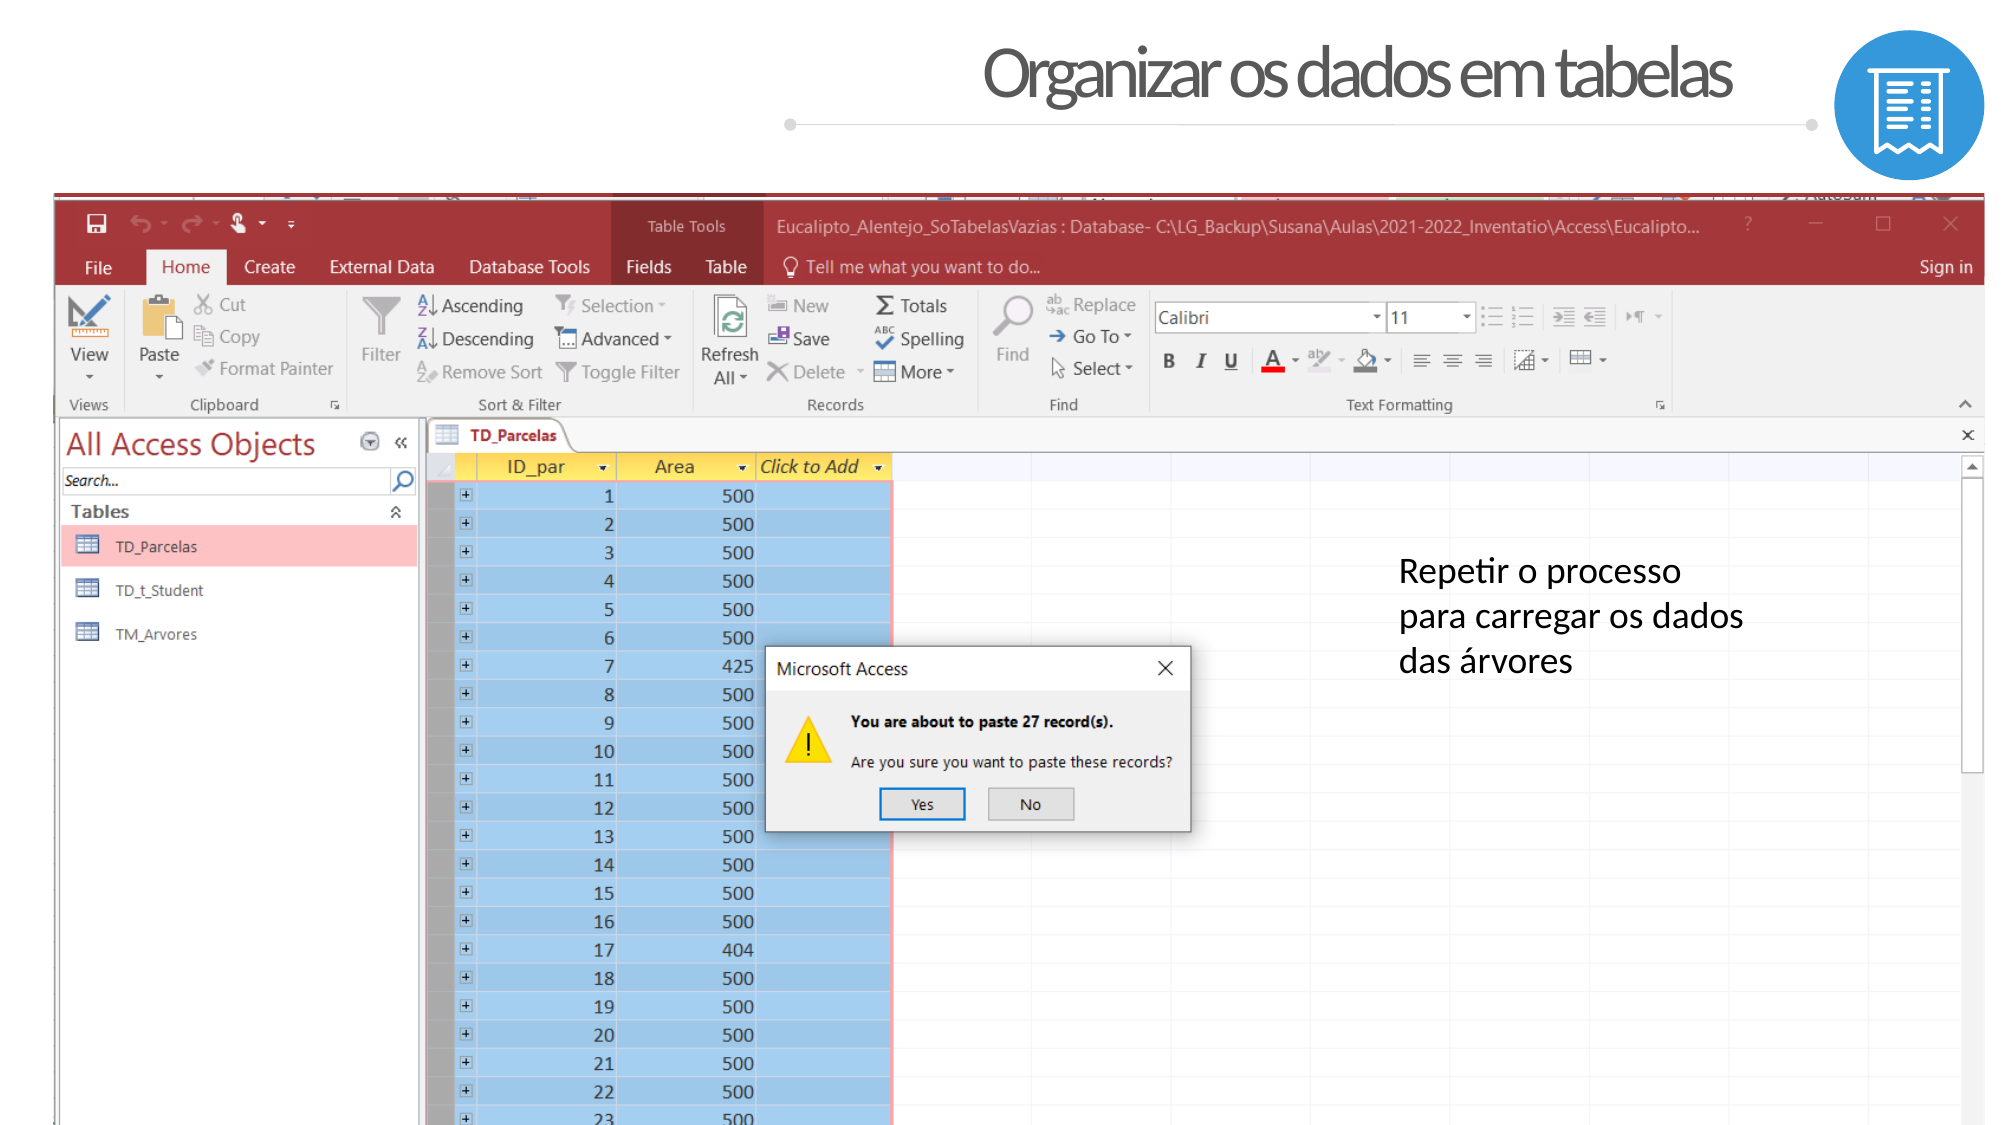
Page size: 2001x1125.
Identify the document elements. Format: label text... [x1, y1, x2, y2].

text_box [1867, 68, 1951, 155]
text_box [1834, 30, 1985, 181]
picture [53, 193, 1985, 1125]
text_box Organizar os dados em tabelas [967, 14, 1751, 120]
